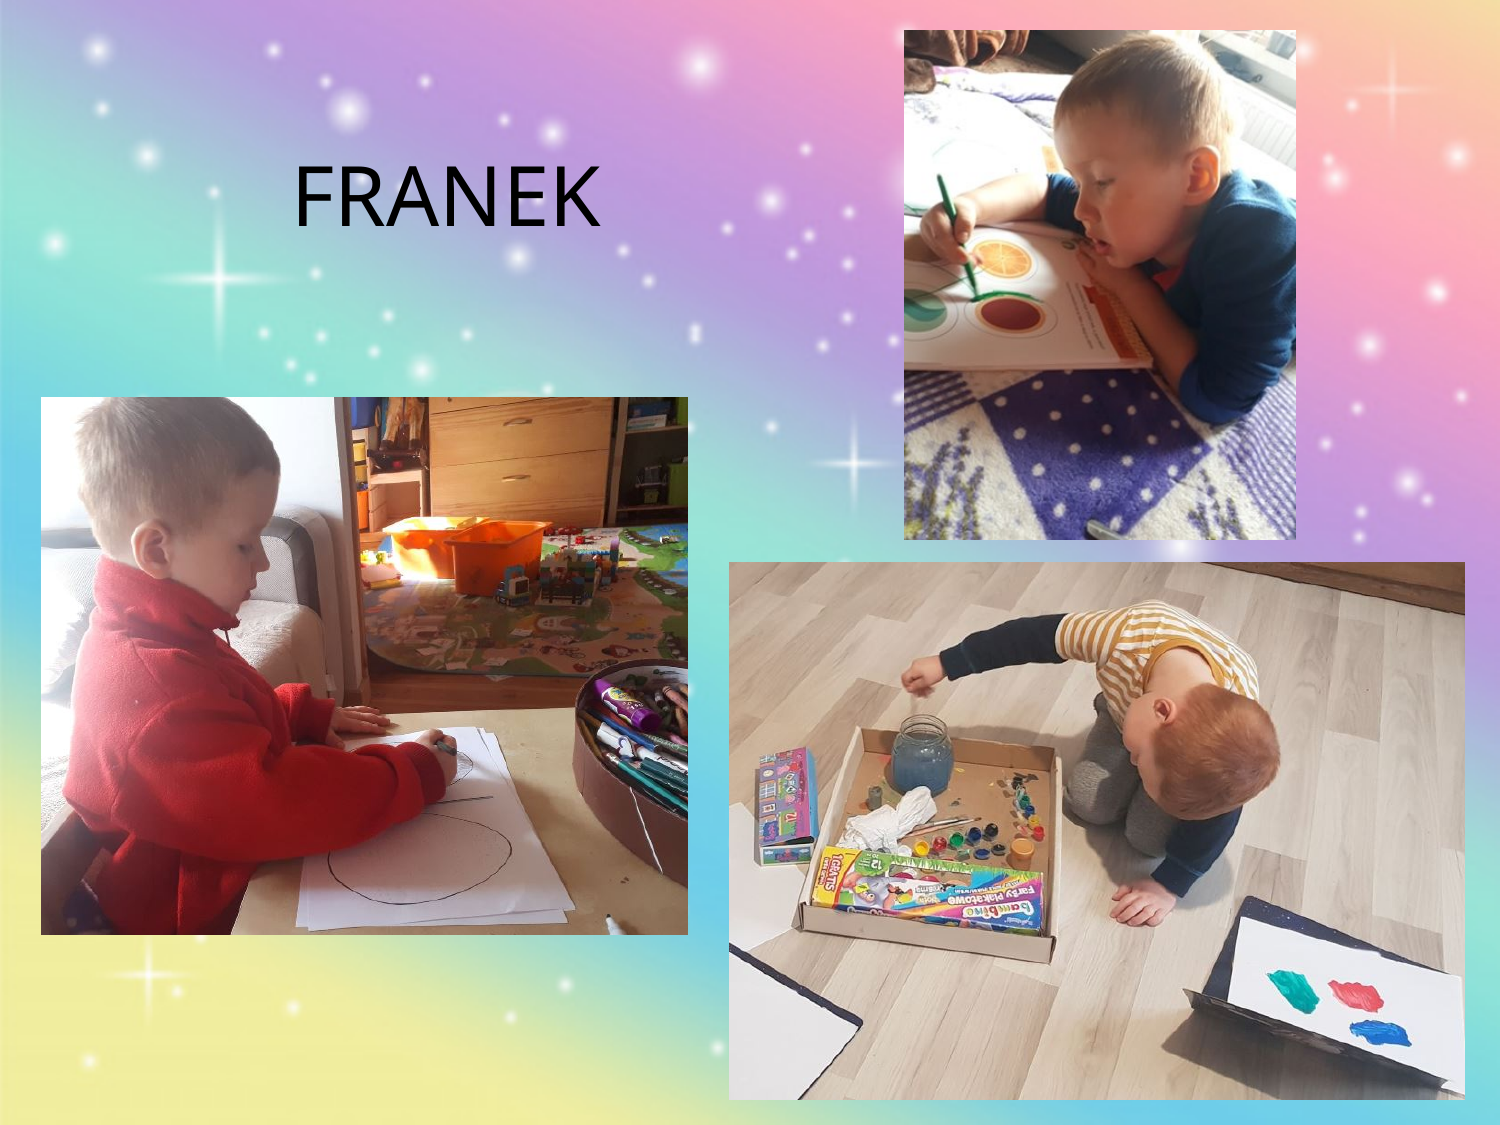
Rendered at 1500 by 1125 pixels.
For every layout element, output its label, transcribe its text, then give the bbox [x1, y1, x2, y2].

title FRANEK [162, 99, 730, 288]
picture [0, 0, 1500, 1125]
